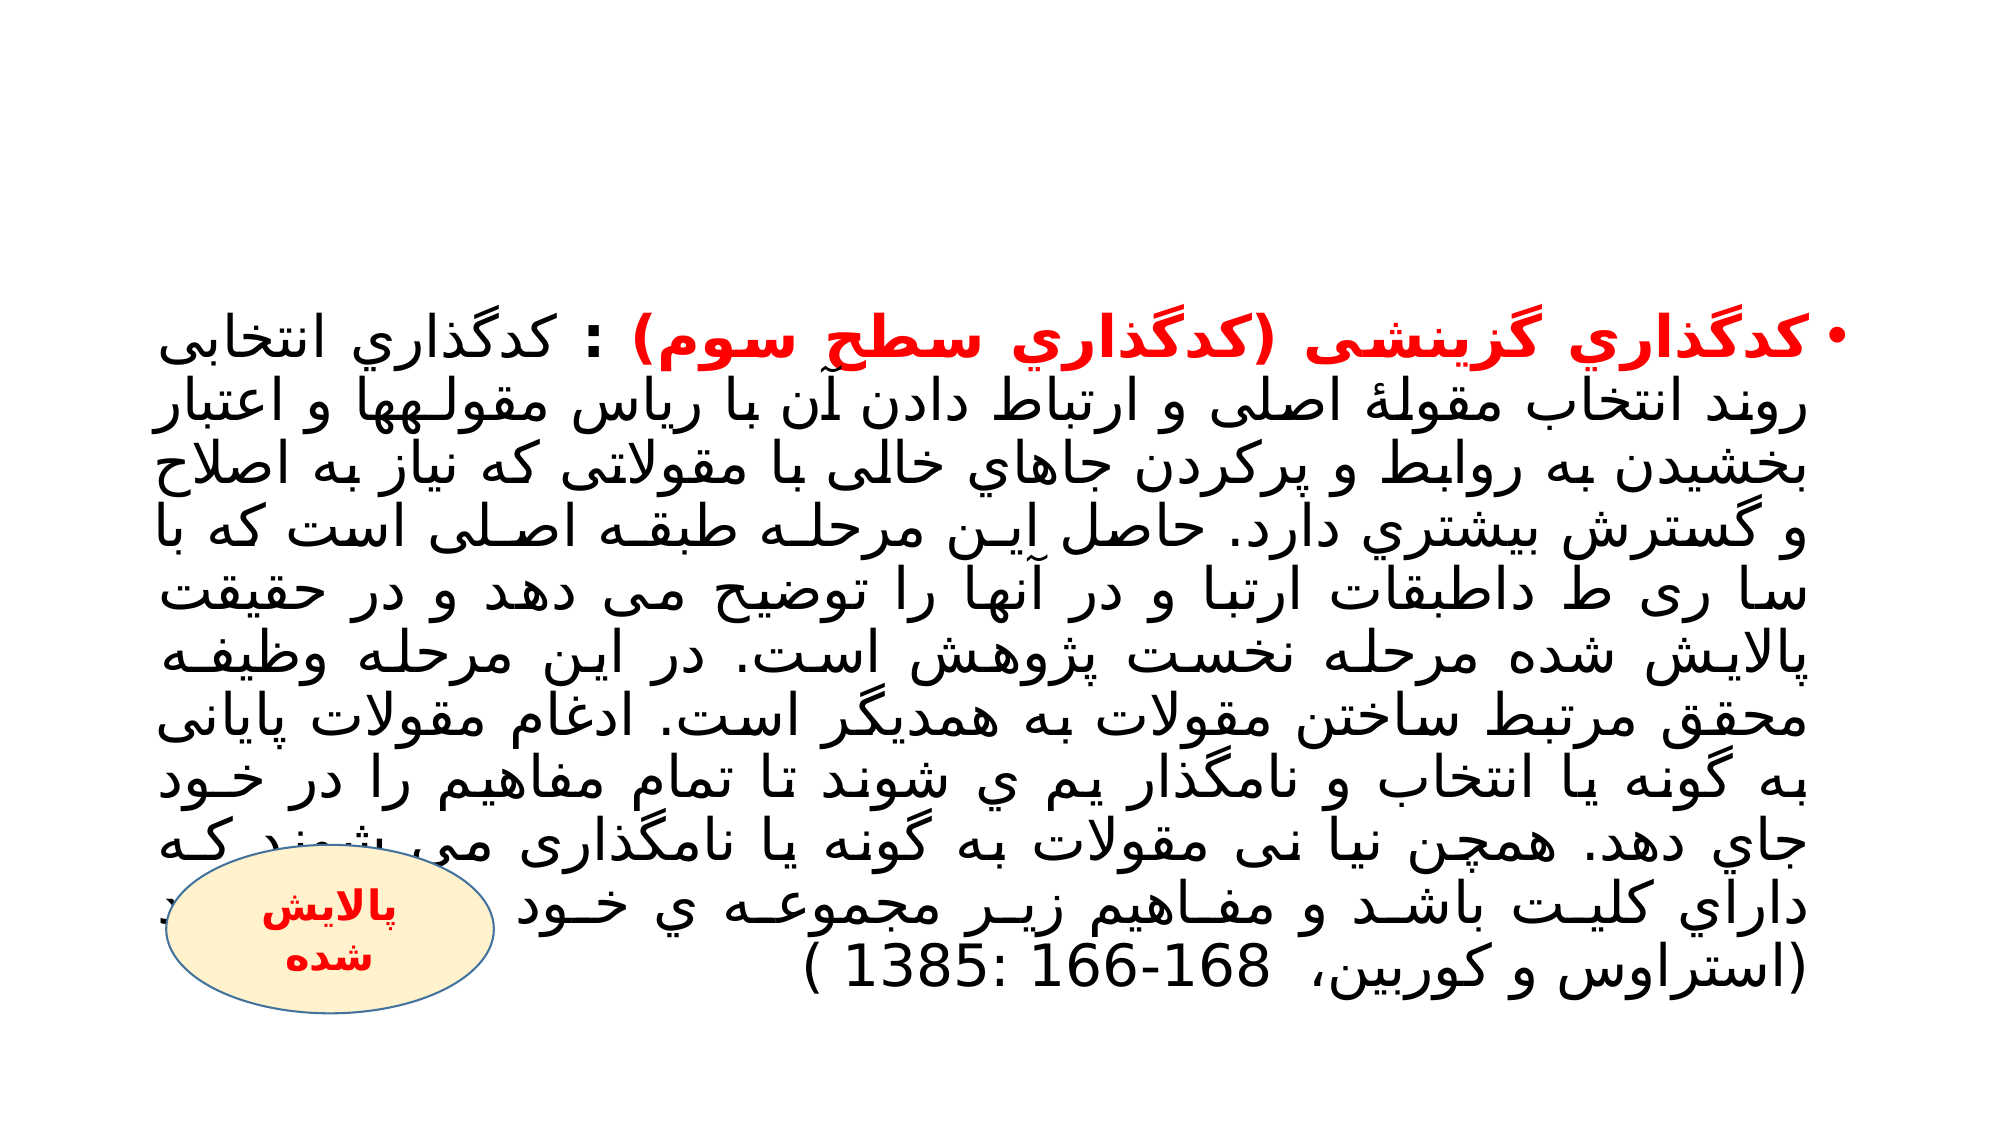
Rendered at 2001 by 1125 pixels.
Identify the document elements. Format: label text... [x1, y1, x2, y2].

list کدگذاري گزینشی (کدگذاري سطح سوم) : کدگذاري انتخابی روند انتخاب مقولۀ اصلی و ارتباط دادن آن با ریاس مقولـهها و اعتبار بخشیدن به روابط و پرکردن جاهاي خالی با مقولاتی که نیاز به اصلاح و گسترش بیشتري دارد. حاصل ایـن مرحلـه طبقـه اصـلی است که با سا ری ط داطبقات ارتبا و در آنها را توضیح می دهد و در حقیقت پالایش شده مرحله نخست پژوهش است. در این مرحله وظیفـه محقق مرتبط ساختن مقولات به همدیگر است. ادغام مقولات پایانی به گونه يا انتخاب و نامگذار یم ي شوند تا تمام مفاهیم را در خـود جاي دهد. همچن نیا نی مقولات به گونه يا نامگذاری مي شوند کـه داراي کلیـت باشـد و مفـاهیم زیـر مجموعـه ي خـود را در برگیرنـد (استراوس و کوربین، 168-166 :1385 ) [137, 299, 1863, 1014]
text_box پالایش شده [165, 843, 495, 1015]
